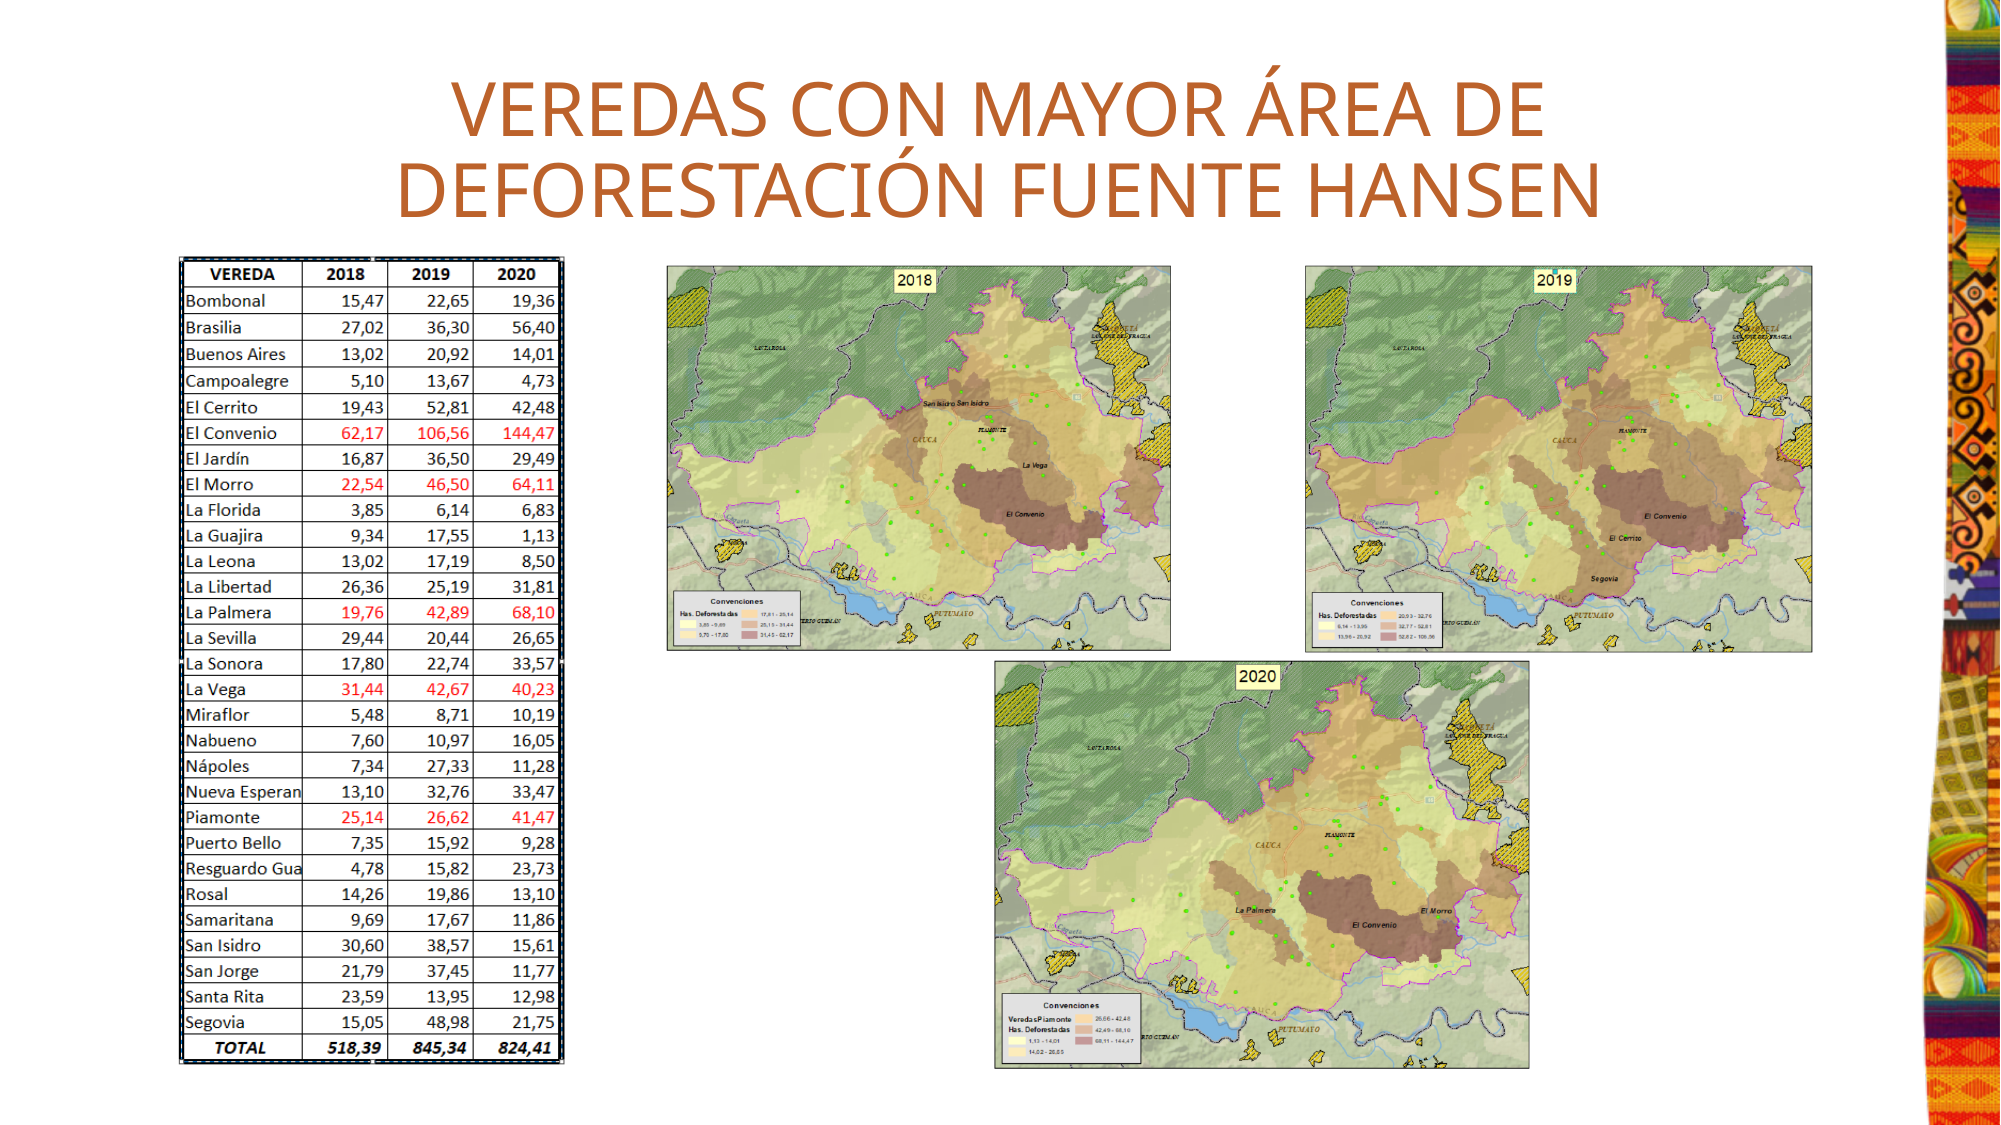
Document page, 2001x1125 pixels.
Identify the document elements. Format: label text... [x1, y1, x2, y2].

picture [165, 248, 572, 1075]
picture [661, 261, 1815, 1075]
title VEREDAS CON MAYOR ÁREA DE DEFORESTACIÓN FUENTE HANSEN [137, 43, 1863, 262]
picture [950, 0, 2000, 1125]
